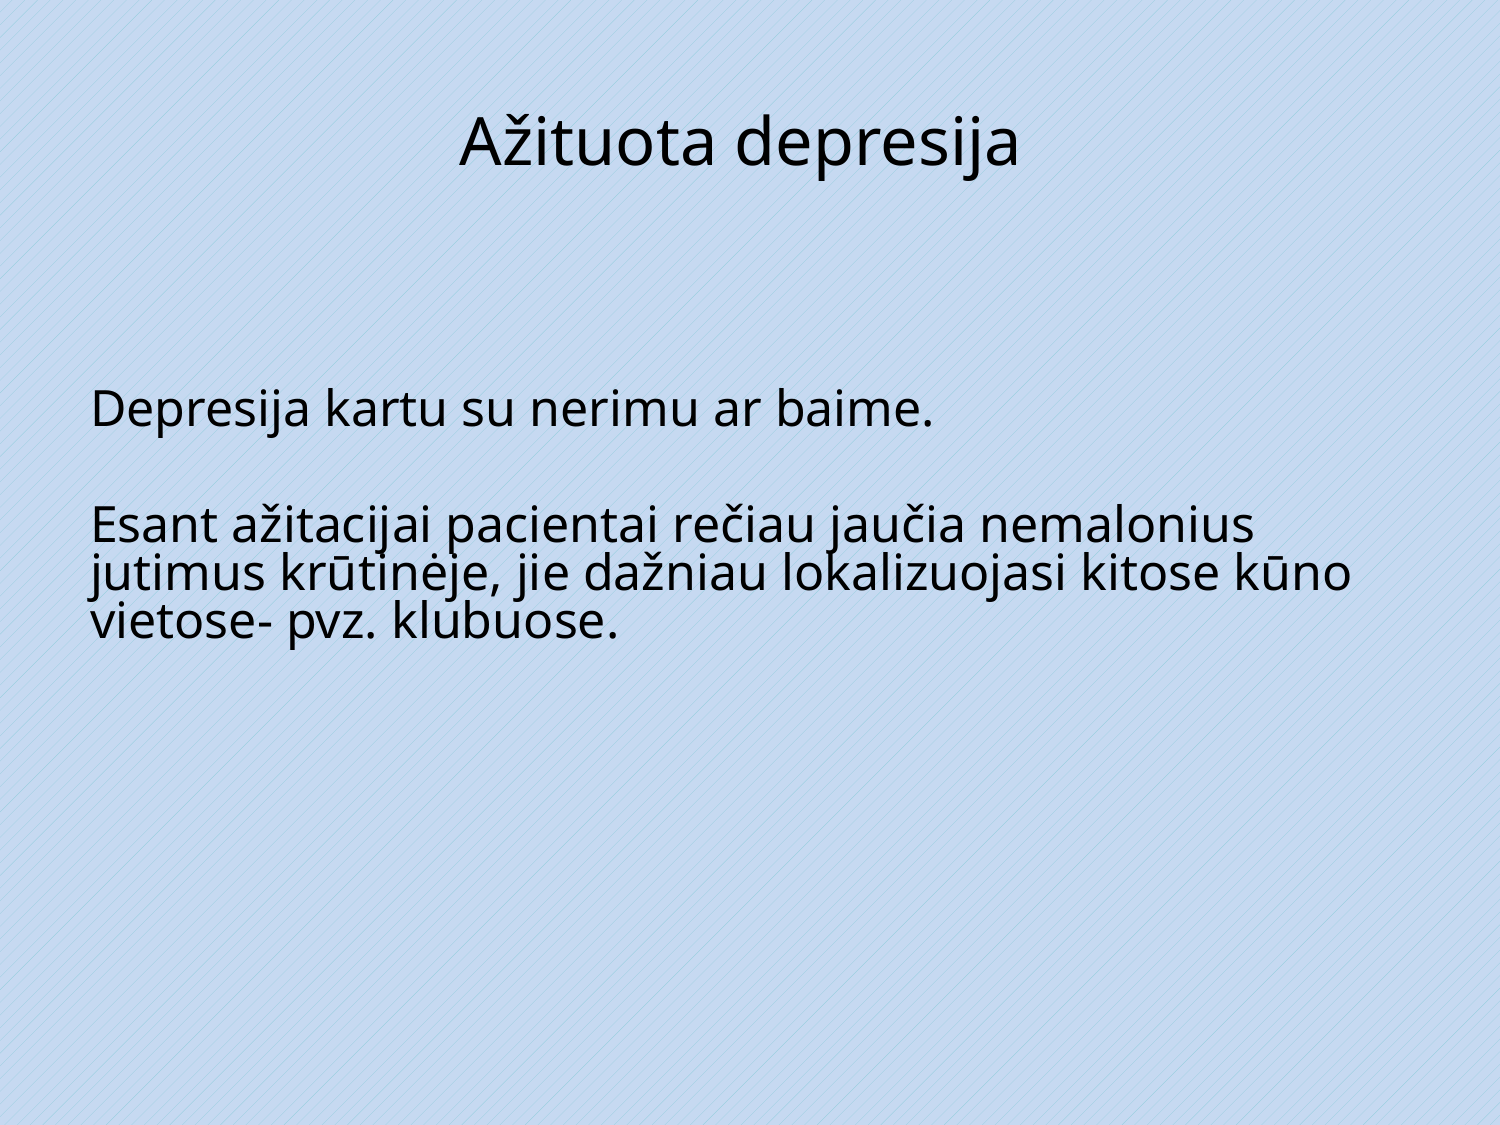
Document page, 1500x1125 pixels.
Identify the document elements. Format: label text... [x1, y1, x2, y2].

title Ažituota depresija [75, 45, 1425, 233]
list Depresija kartu su nerimu ar baime. Esant ažitacijai pacientai rečiau jaučia nemalonius jutimus krūtinėje, jie dažniau lokalizuojasi kitose kūno vietose- pvz. klubuose. [75, 262, 1425, 1005]
